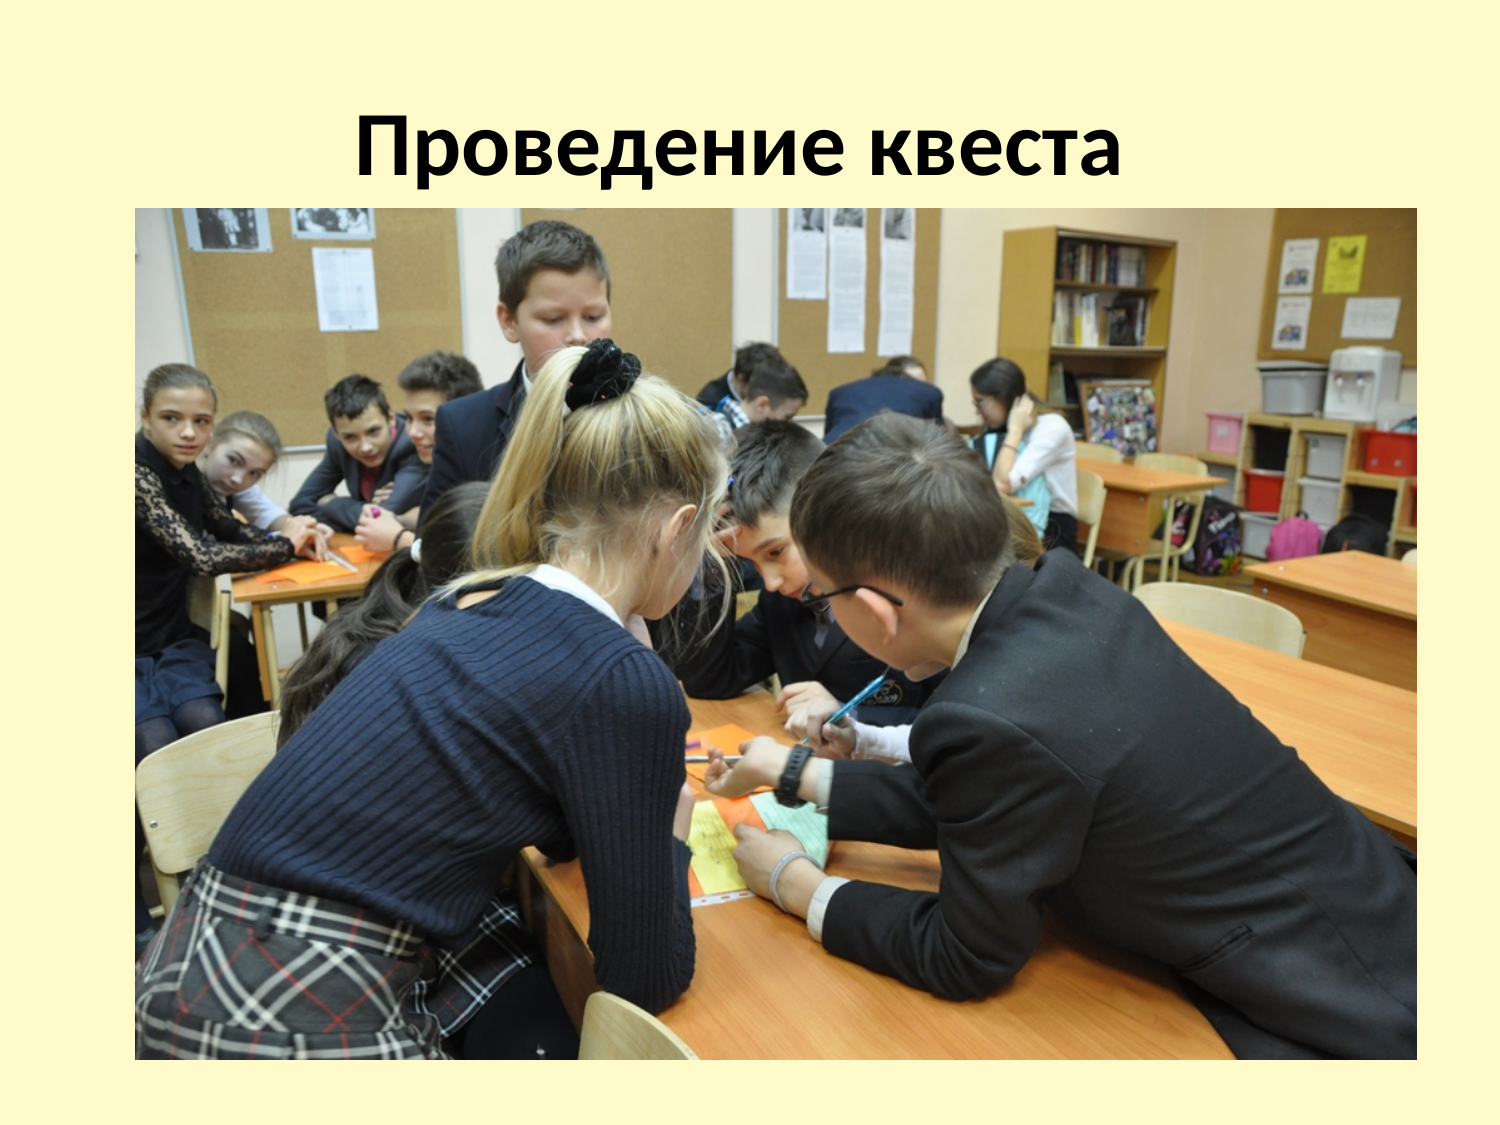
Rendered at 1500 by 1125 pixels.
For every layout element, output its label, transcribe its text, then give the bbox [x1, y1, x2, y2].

title Проведение квеста [75, 45, 1425, 233]
picture [135, 208, 1417, 1060]
